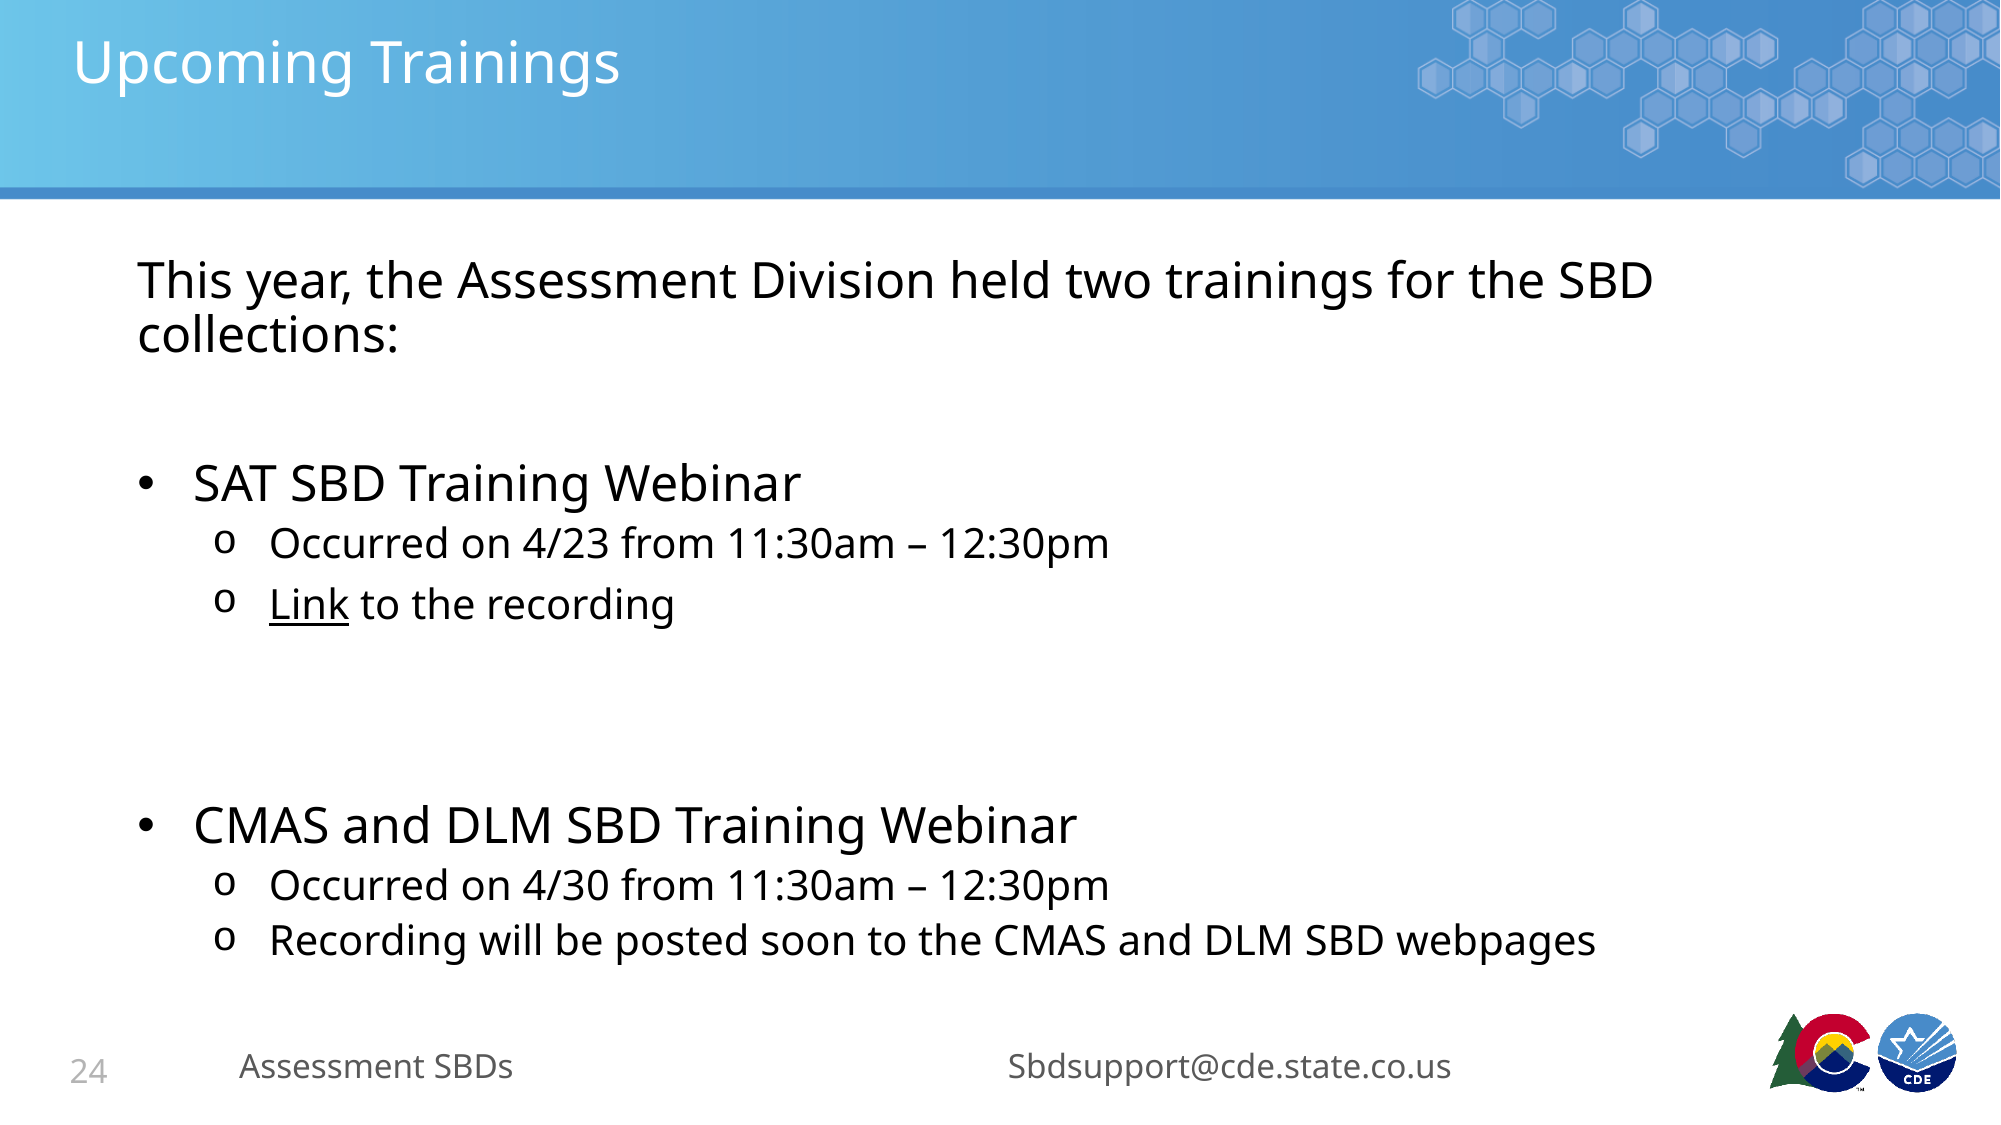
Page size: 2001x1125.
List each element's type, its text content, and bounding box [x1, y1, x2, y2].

list Sbdsupport@cde.state.co.us [992, 1042, 1714, 1103]
picture [0, 0, 2000, 200]
slide_number 24 [54, 1042, 191, 1103]
list This year, the Assessment Division held two trainings for the SBD collections: SAT SBD Training Webinar Occurred on 4/23 from 11:30am – 12:30pm Link to the recording CMAS and DLM SBD Training Webinar Occurred on 4/30 from 11:30am – 12:30pm Recording will be posted soon to the CMAS and DLM SBD webpages [137, 254, 1863, 969]
picture [1768, 1012, 1957, 1093]
list Assessment SBDs [224, 1042, 960, 1103]
title Upcoming Trainings [72, 33, 1396, 182]
